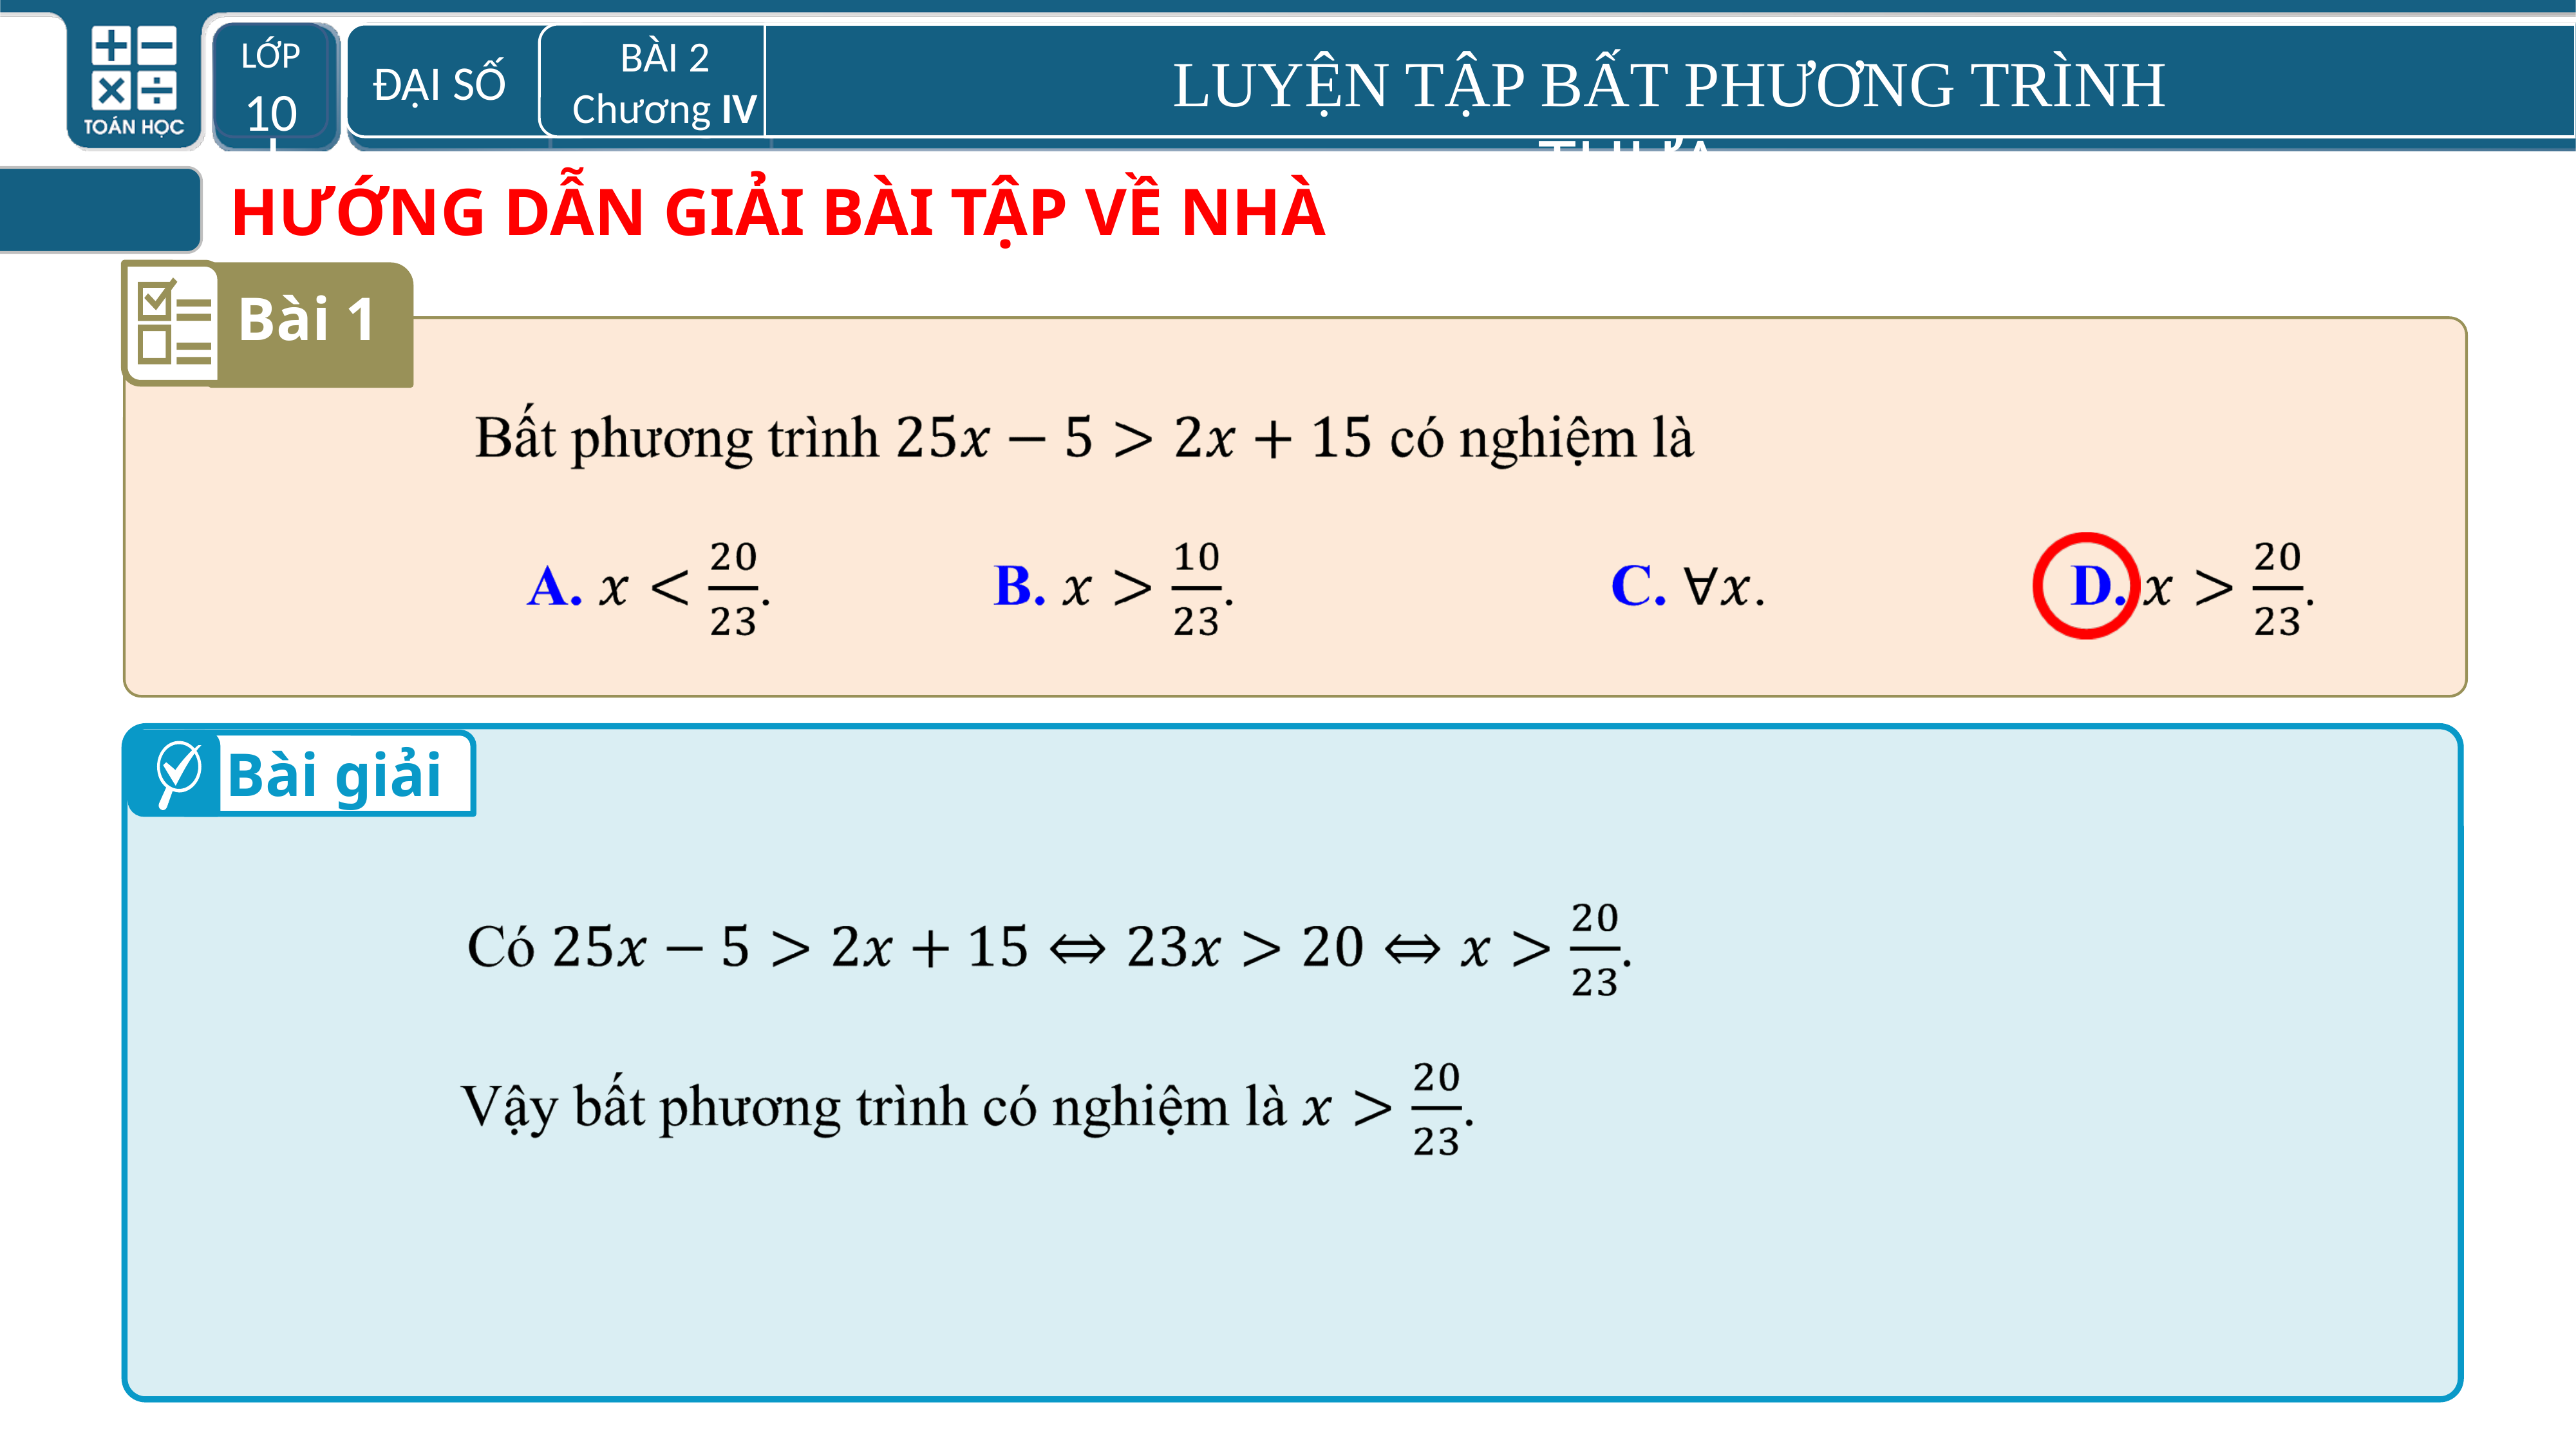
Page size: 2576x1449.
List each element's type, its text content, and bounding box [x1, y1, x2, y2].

picture [0, 0, 2576, 151]
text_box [124, 726, 2461, 1400]
picture [1560, 148, 1583, 151]
picture [2032, 531, 2141, 639]
picture [1639, 148, 1665, 151]
picture [1675, 148, 1695, 151]
text_box LUYỆN TẬP BẤT PHƯƠNG TRÌNH [764, 24, 2576, 137]
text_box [0, 166, 2029, 254]
text_box ĐẠI SỐ [346, 24, 554, 137]
picture [1620, 148, 1633, 151]
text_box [124, 263, 2467, 697]
text_box BÀI 2 Chương IV [539, 24, 764, 137]
picture [1589, 148, 1614, 151]
text_box LỚP 10 [214, 24, 328, 137]
